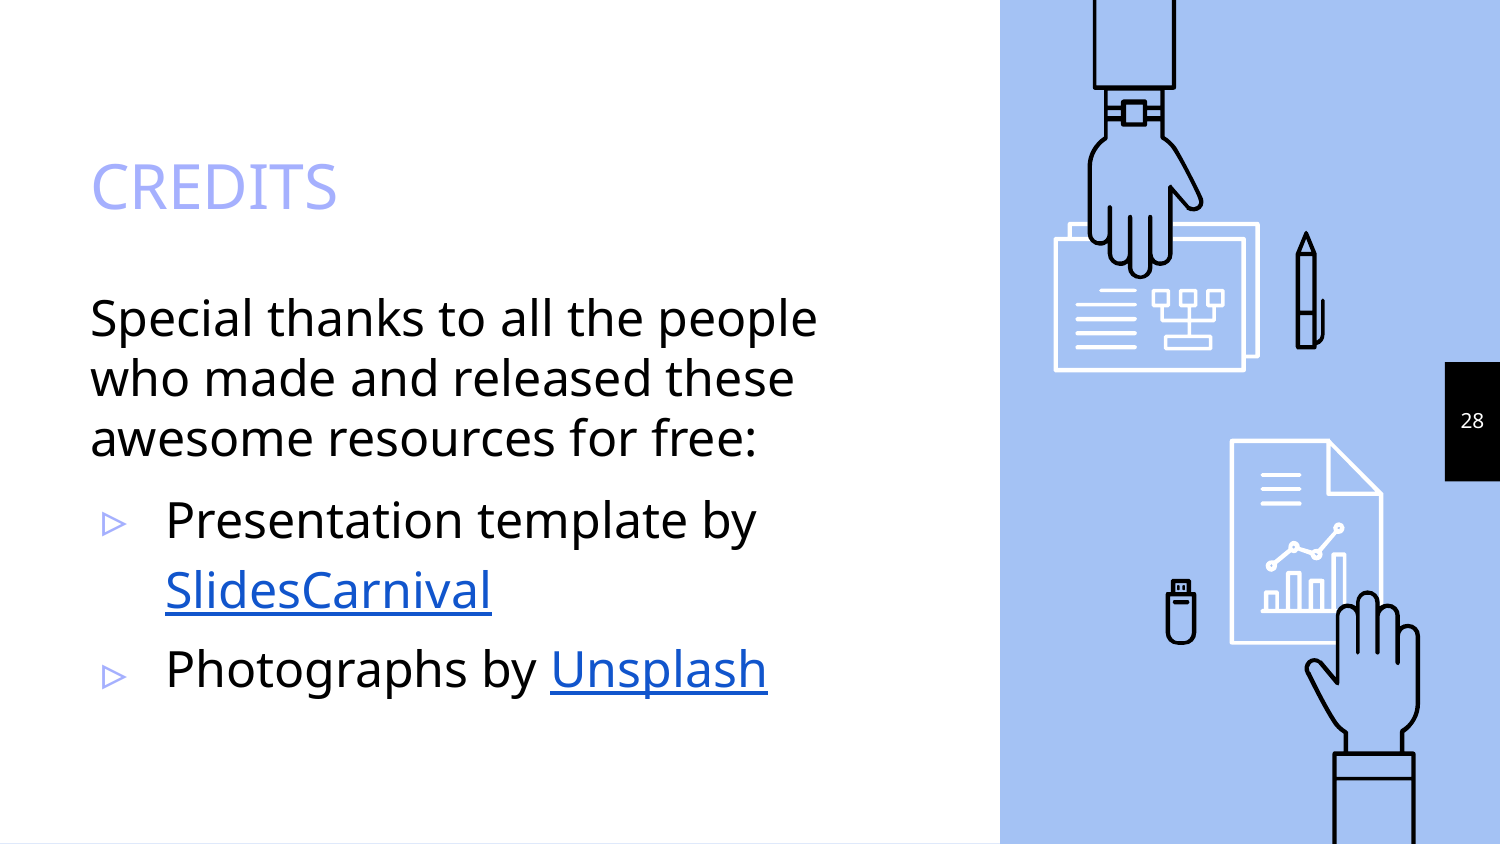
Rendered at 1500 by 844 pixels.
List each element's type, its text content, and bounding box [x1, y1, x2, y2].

list Special thanks to all the people who made and released these awesome resources for free: Presentation template by SlidesCarnival Photographs by Unsplash [75, 271, 918, 794]
title CREDITS [75, 96, 918, 237]
slide_number 28 [1444, 362, 1500, 482]
